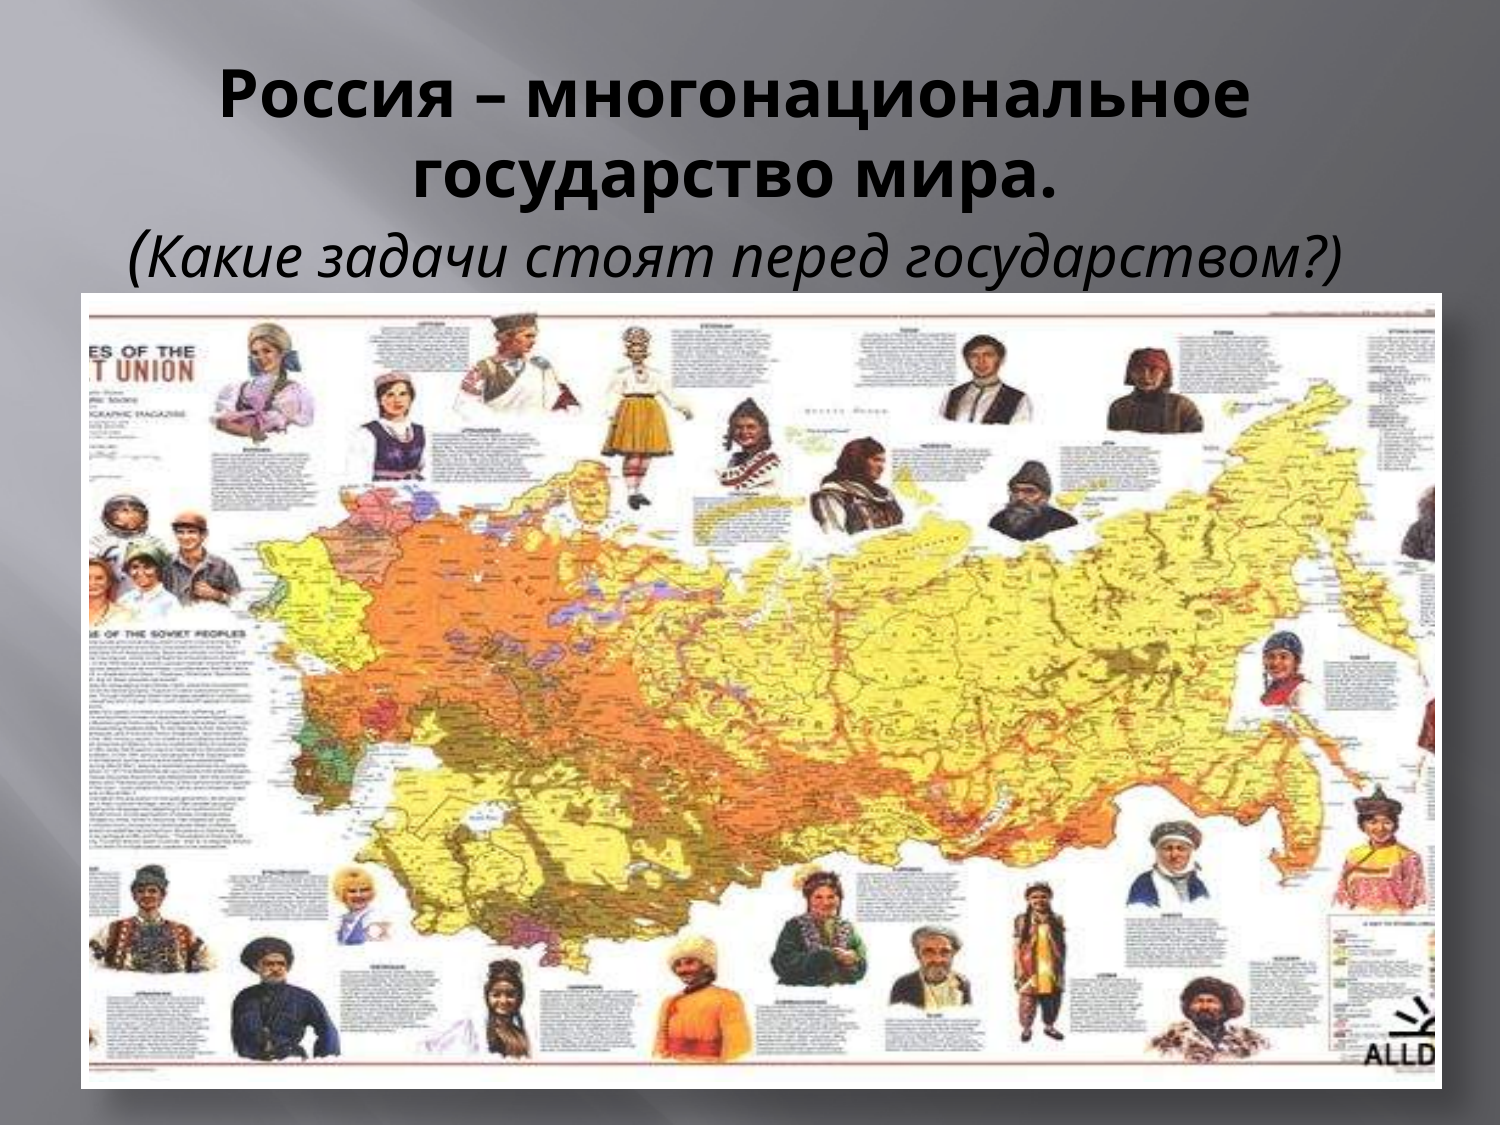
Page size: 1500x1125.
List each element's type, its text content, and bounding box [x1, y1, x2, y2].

picture [88, 300, 1436, 1083]
title Россия – многонациональное государство мира. (Какие задачи стоят перед государством?) [0, 0, 1471, 291]
